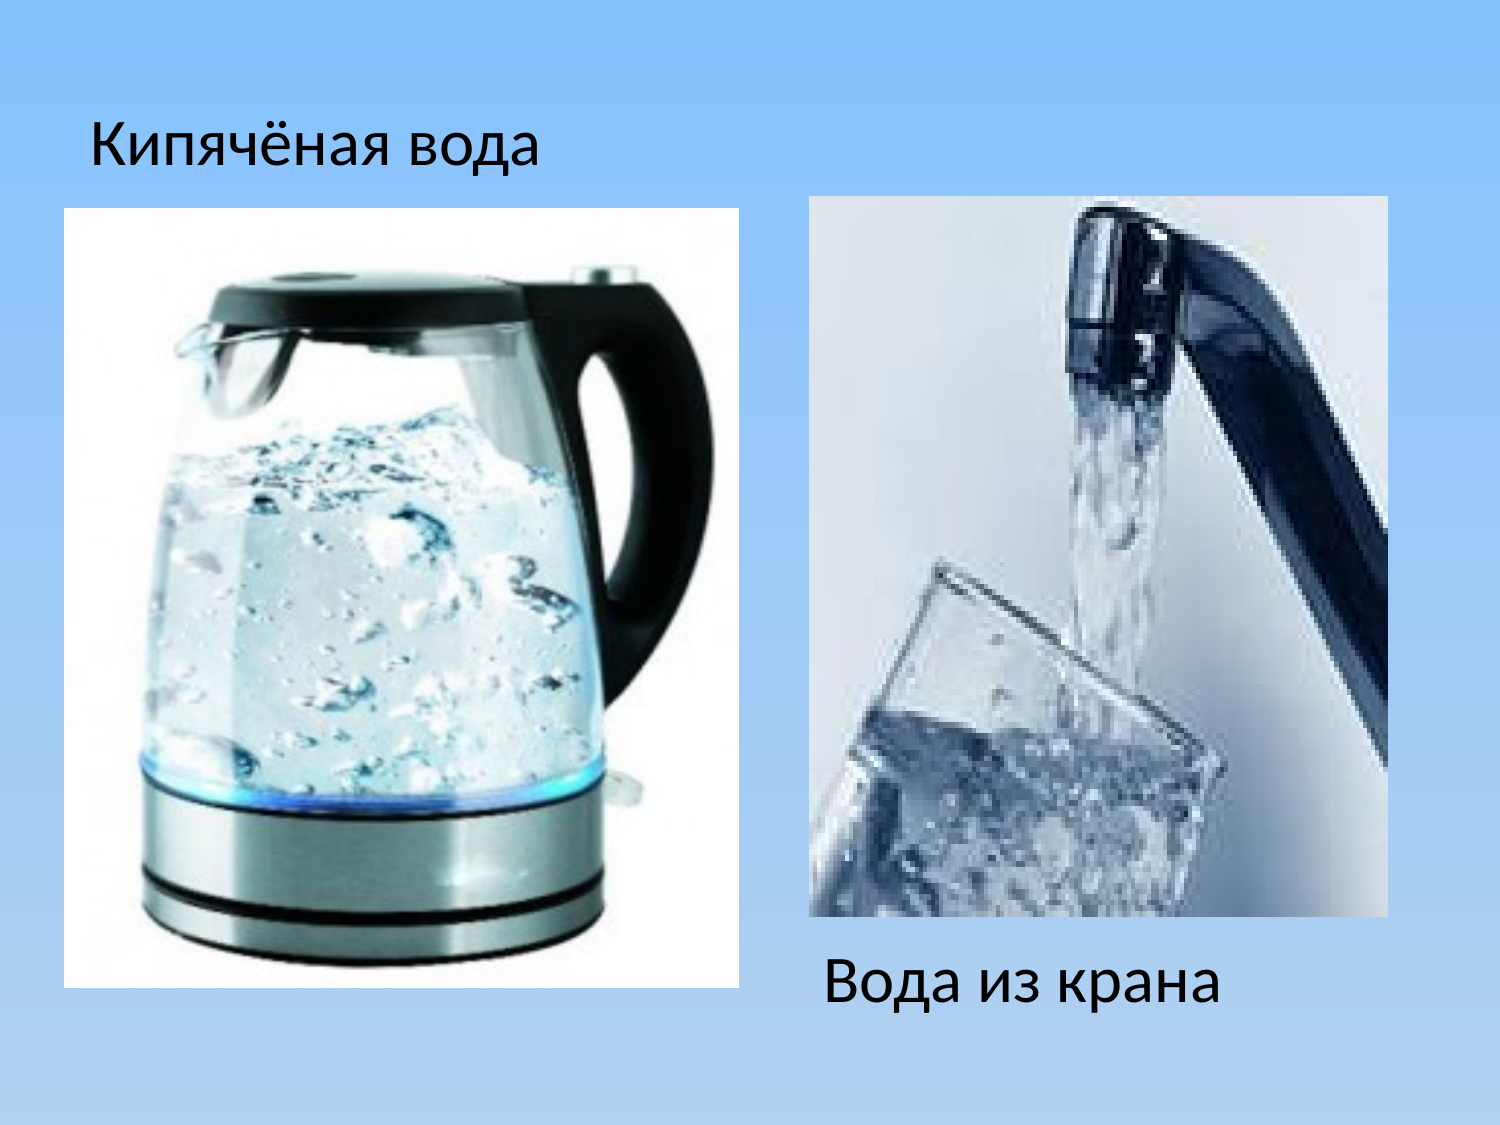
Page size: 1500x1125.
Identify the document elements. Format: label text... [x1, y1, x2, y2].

picture [64, 207, 739, 988]
text_box Вода из крана [808, 928, 1356, 1024]
picture [808, 196, 1389, 918]
title Кипячёная вода [75, 45, 1425, 233]
list [75, 262, 1425, 1005]
